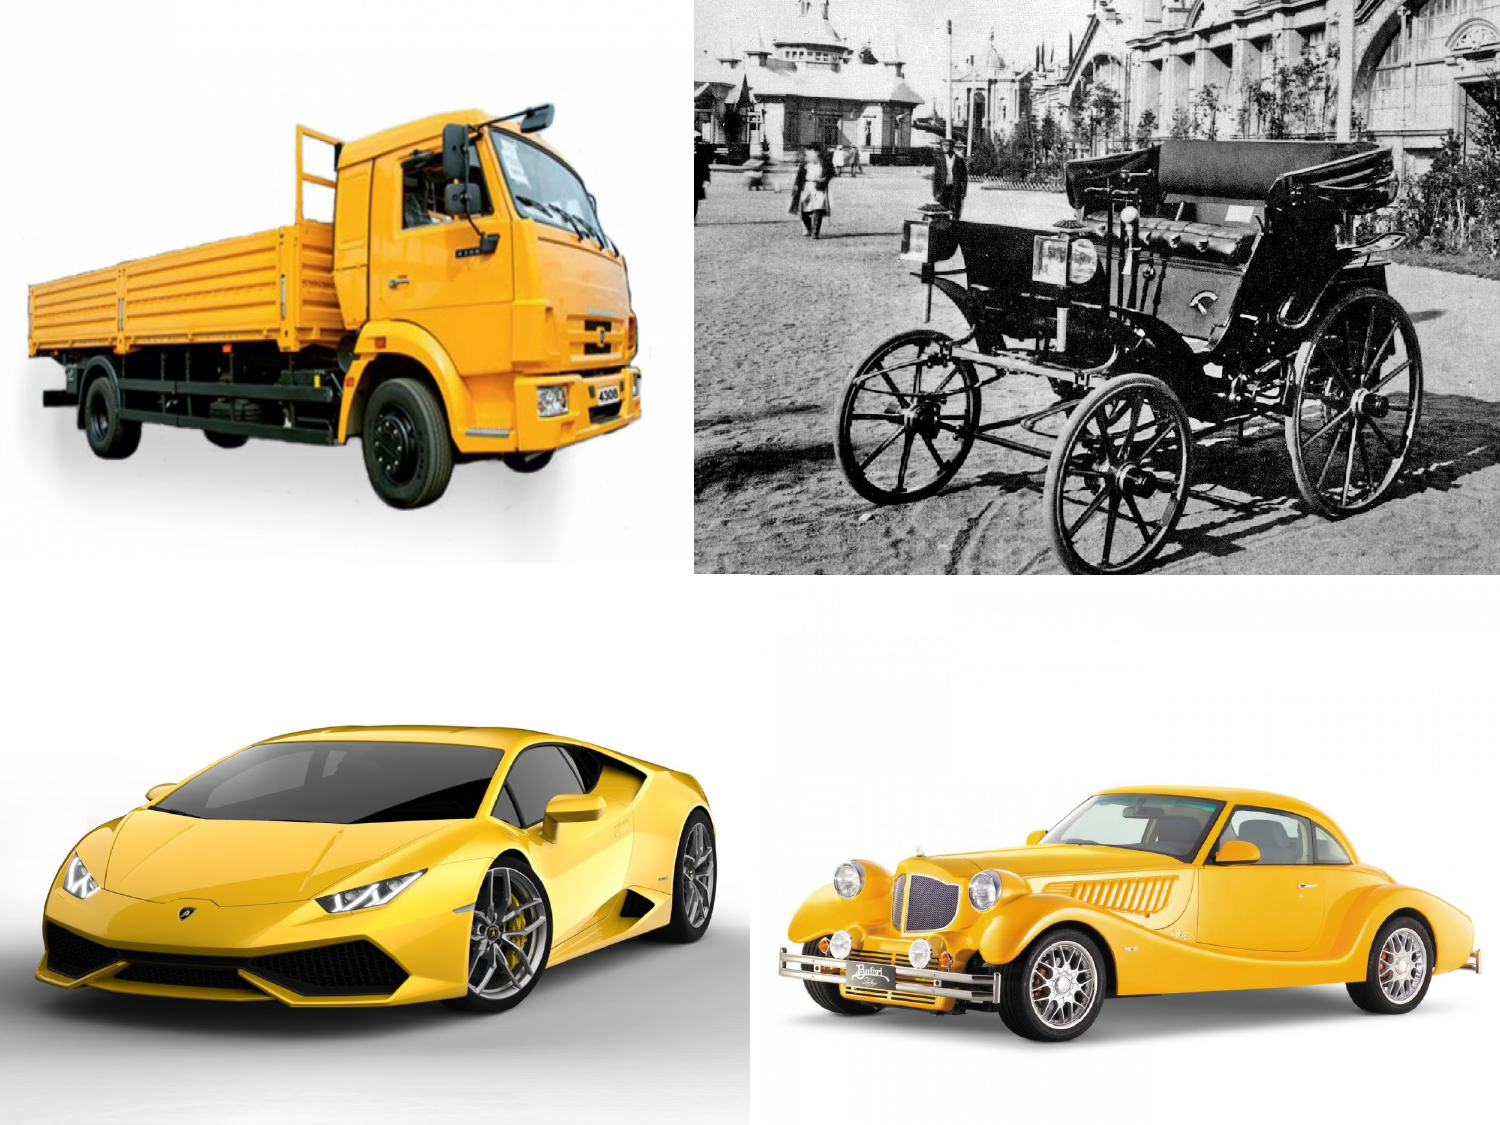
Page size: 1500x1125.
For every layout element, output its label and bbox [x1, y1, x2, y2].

picture [0, 574, 1500, 1125]
picture [0, 0, 692, 563]
list [694, 0, 1500, 575]
